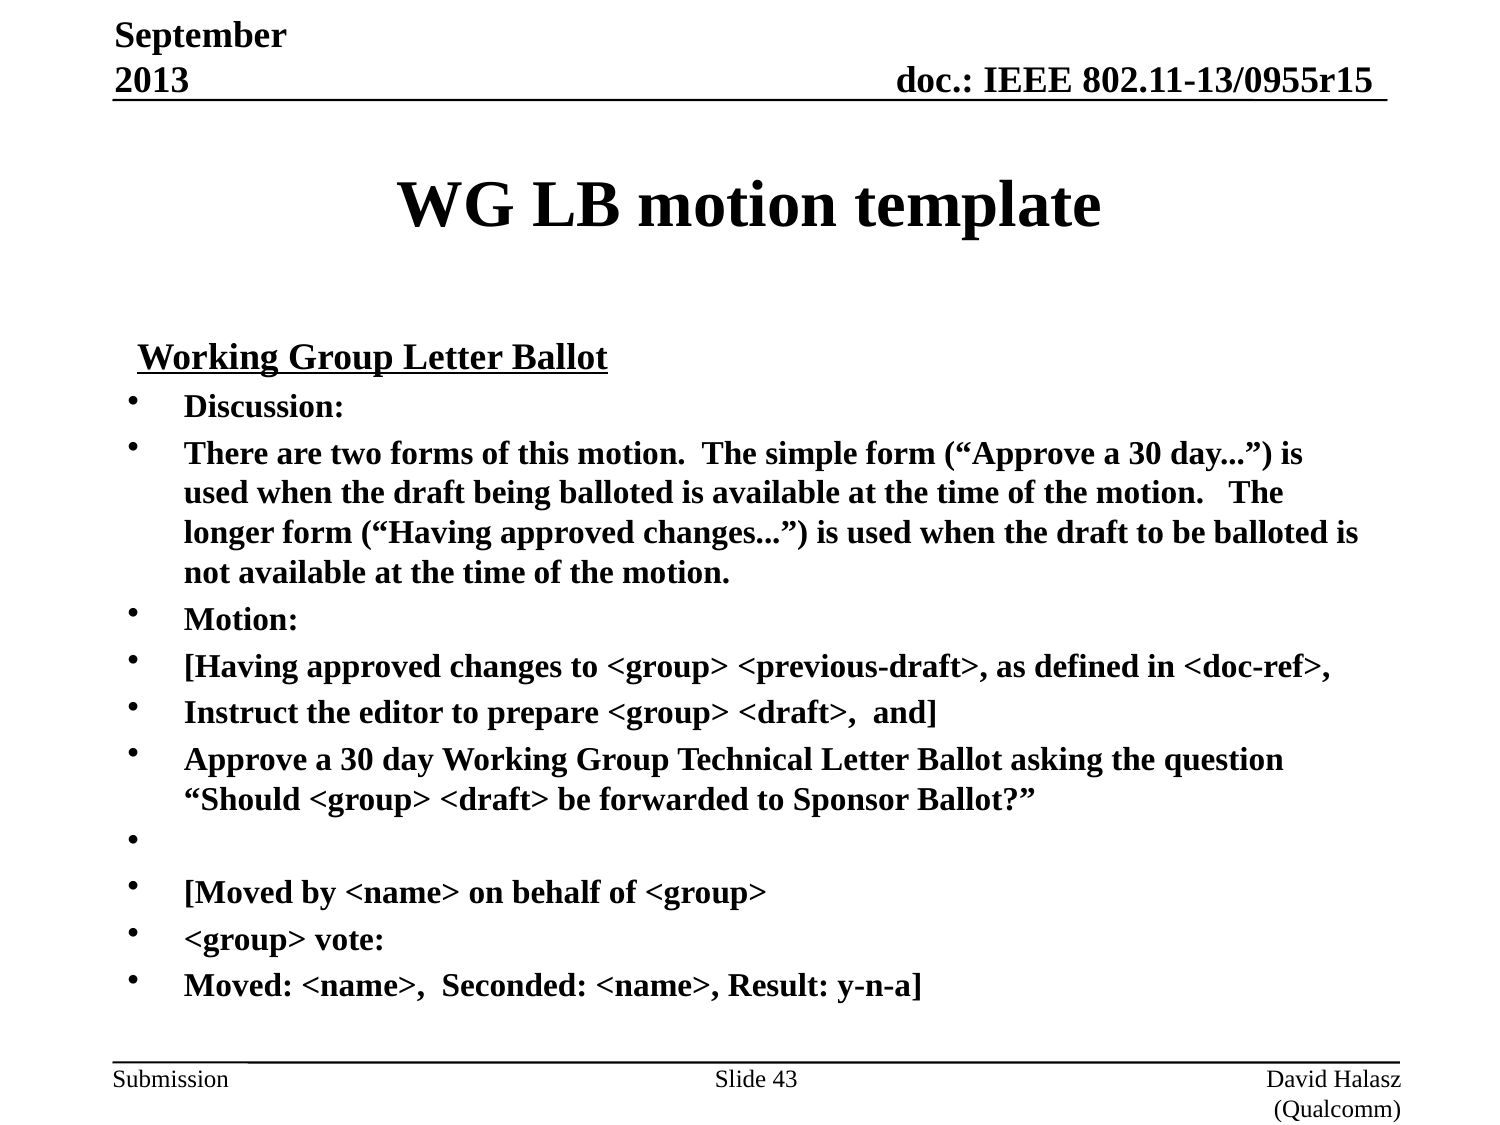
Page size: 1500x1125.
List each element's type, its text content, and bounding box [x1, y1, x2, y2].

footer David Halasz (Qualcomm) [1264, 1061, 1402, 1093]
title WG LB motion template [112, 112, 1388, 288]
slide_number Slide 43 [712, 1061, 800, 1093]
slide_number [114, 54, 333, 101]
list Working Group Letter Ballot Discussion: There are two forms of this motion. The simple form (“Approve a 30 day...”) is used when the draft being balloted is available at the time of the motion. The longer form (“Having approved changes...”) is used when the draft to be balloted is not available at the time of the motion. Motion: [Having approved changes to <group> <previous-draft>, as defined in <doc-ref>, Instruct the editor to prepare <group> <draft>, and] Approve a 30 day Working Group Technical Letter Ballot asking the question “Should <group> <draft> be forwarded to Sponsor Ballot?” [Moved by <name> on behalf of <group> <group> vote: Moved: <name>, Seconded: <name>, Result: y-n-a] [112, 324, 1388, 1051]
